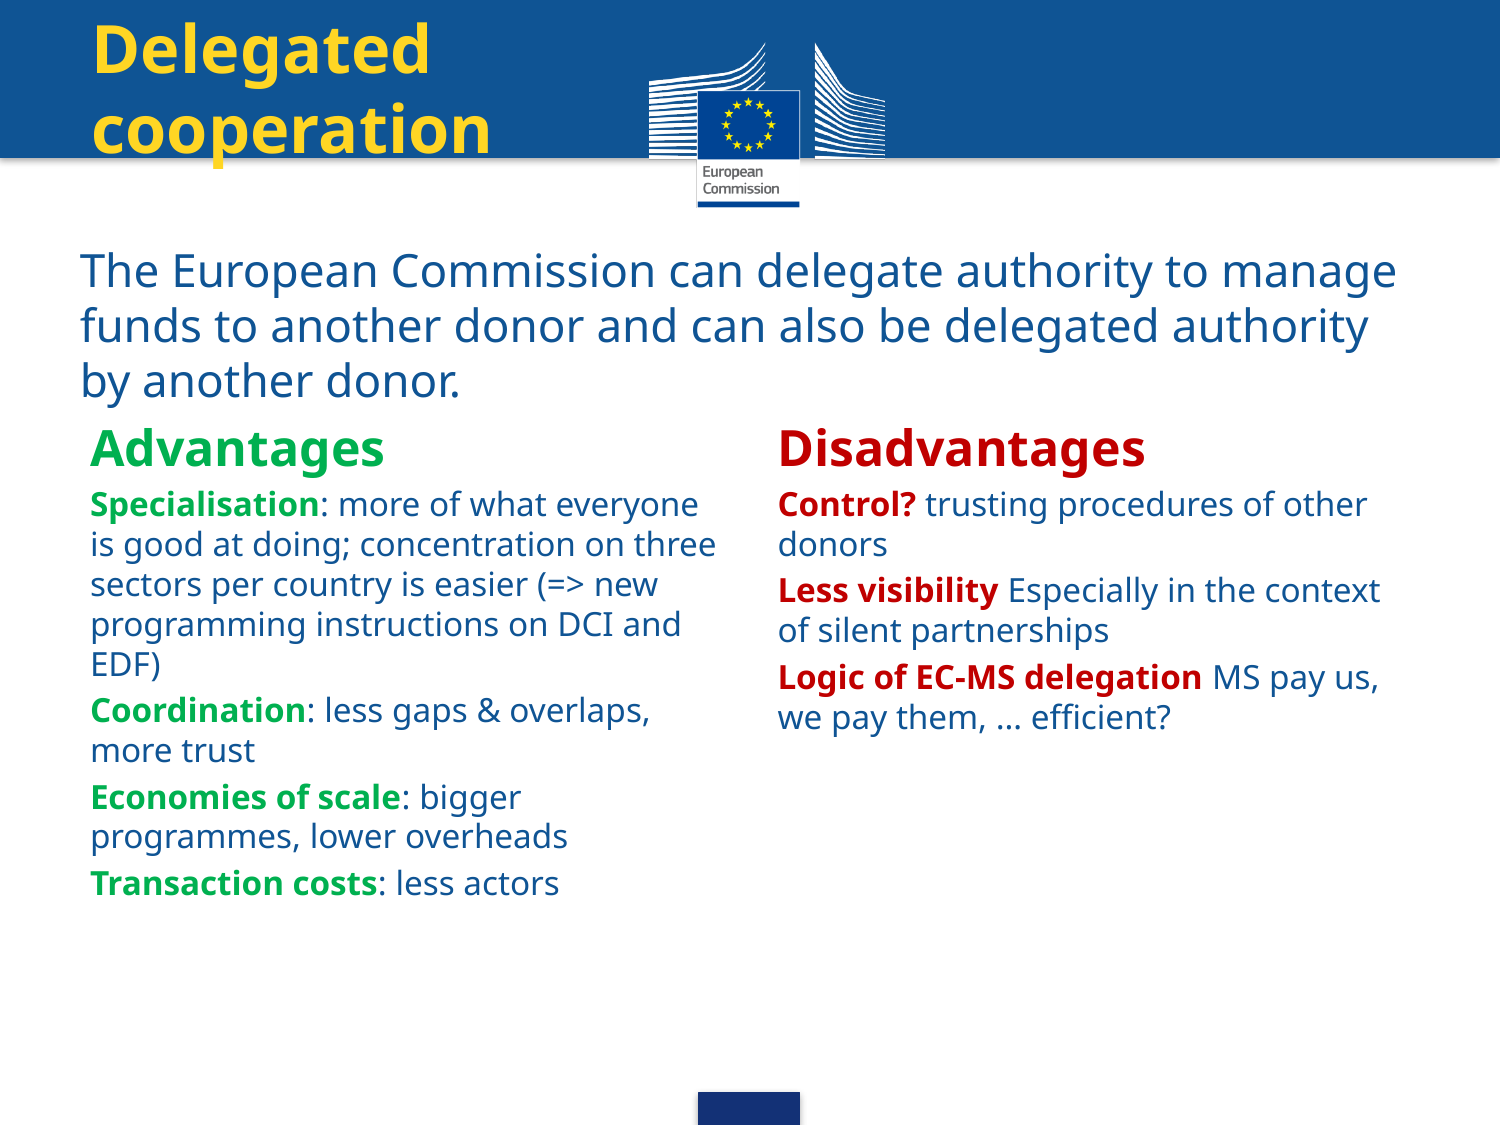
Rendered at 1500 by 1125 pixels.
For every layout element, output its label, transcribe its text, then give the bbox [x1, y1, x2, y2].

list Advantages Specialisation: more of what everyone is good at doing; concentration on three sectors per country is easier (=> new programming instructions on DCI and EDF) Coordination: less gaps & overlaps, more trust Economies of scale: bigger programmes, lower overheads Transaction costs: less actors [75, 408, 738, 988]
text_box Delegated cooperation [76, 0, 827, 175]
title The European Commission can delegate authority to manage funds to another donor and can also be delegated authority by another donor. [64, 219, 1415, 374]
list Disadvantages Control? trusting procedures of other donors Less visibility Especially in the context of silent partnerships Logic of EC-MS delegation MS pay us, we pay them, … efficient? [762, 408, 1425, 988]
picture [649, 42, 885, 208]
